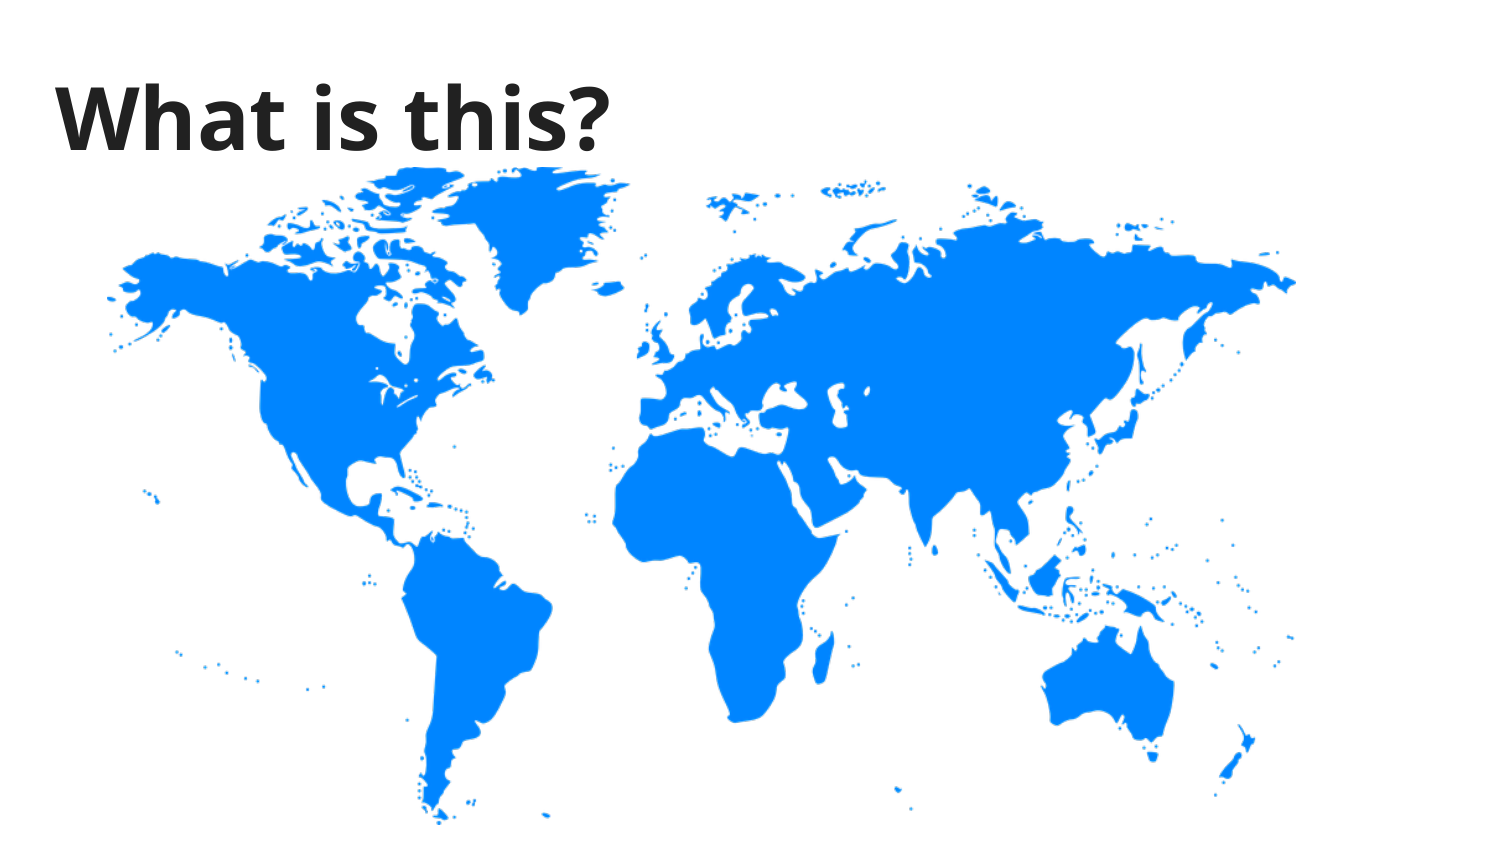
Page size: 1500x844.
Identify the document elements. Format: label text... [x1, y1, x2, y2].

picture [107, 167, 1296, 825]
title What is this? [40, 48, 1449, 774]
